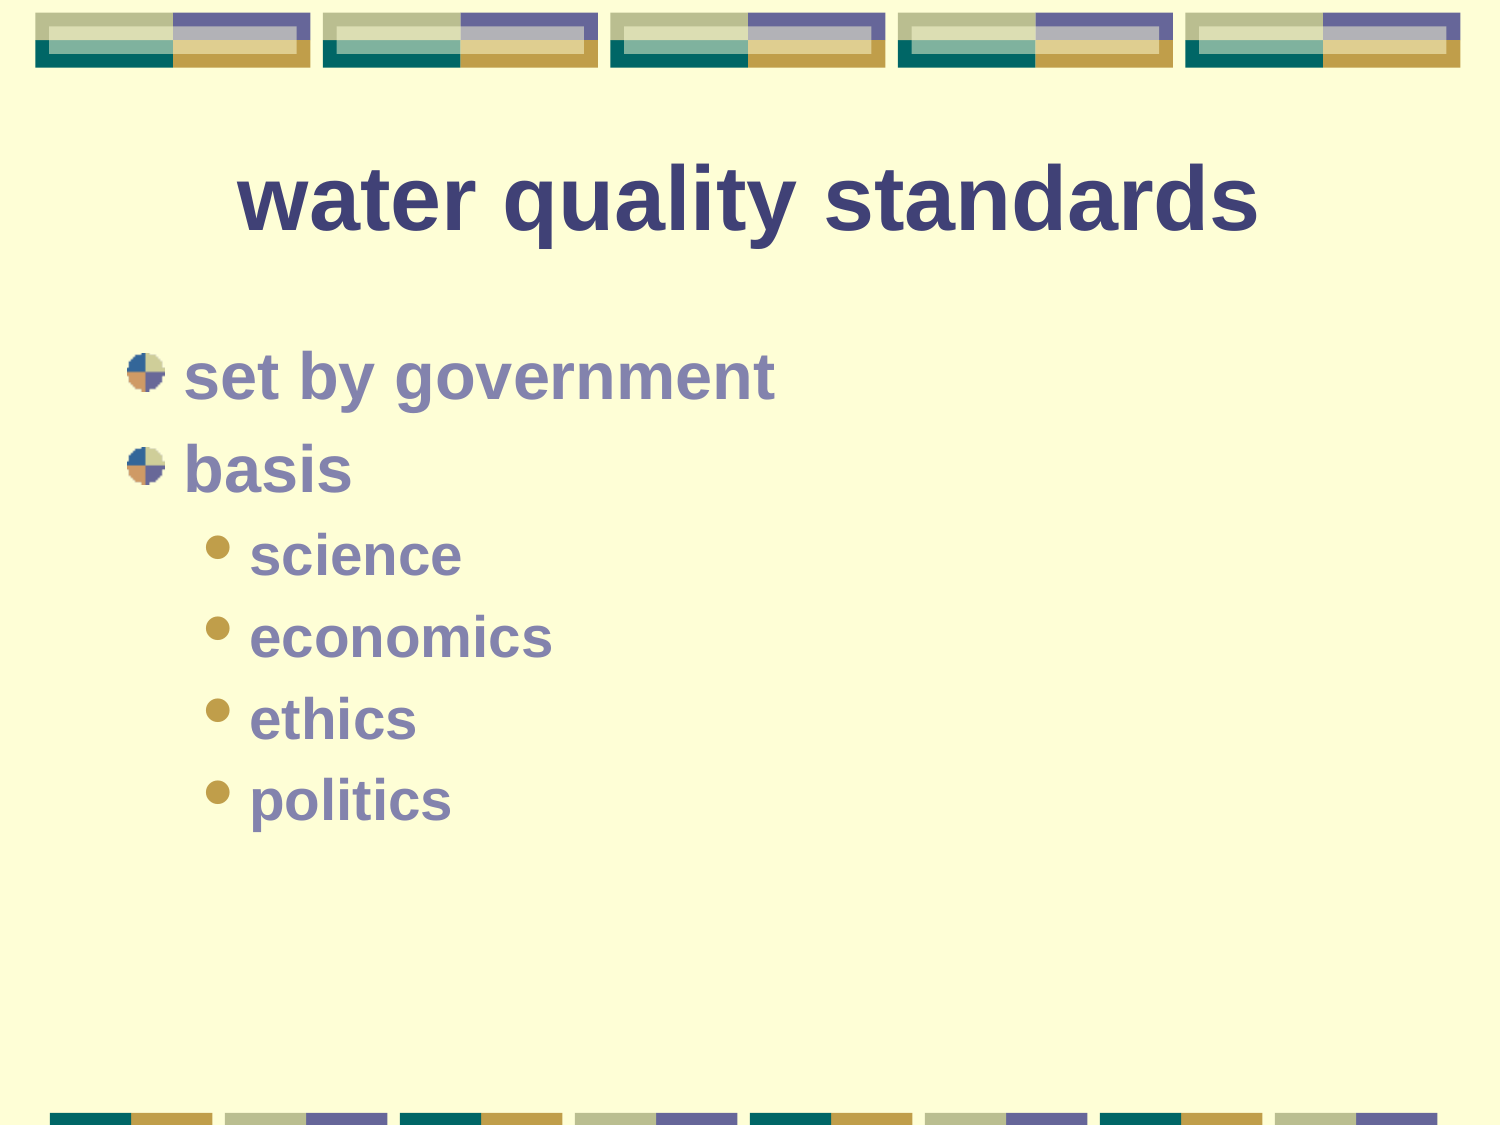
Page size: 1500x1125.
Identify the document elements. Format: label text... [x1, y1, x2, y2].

list set by government basis science economics ethics politics [112, 324, 1388, 1000]
picture [127, 353, 165, 392]
title water quality standards [112, 99, 1388, 288]
picture [127, 447, 165, 485]
